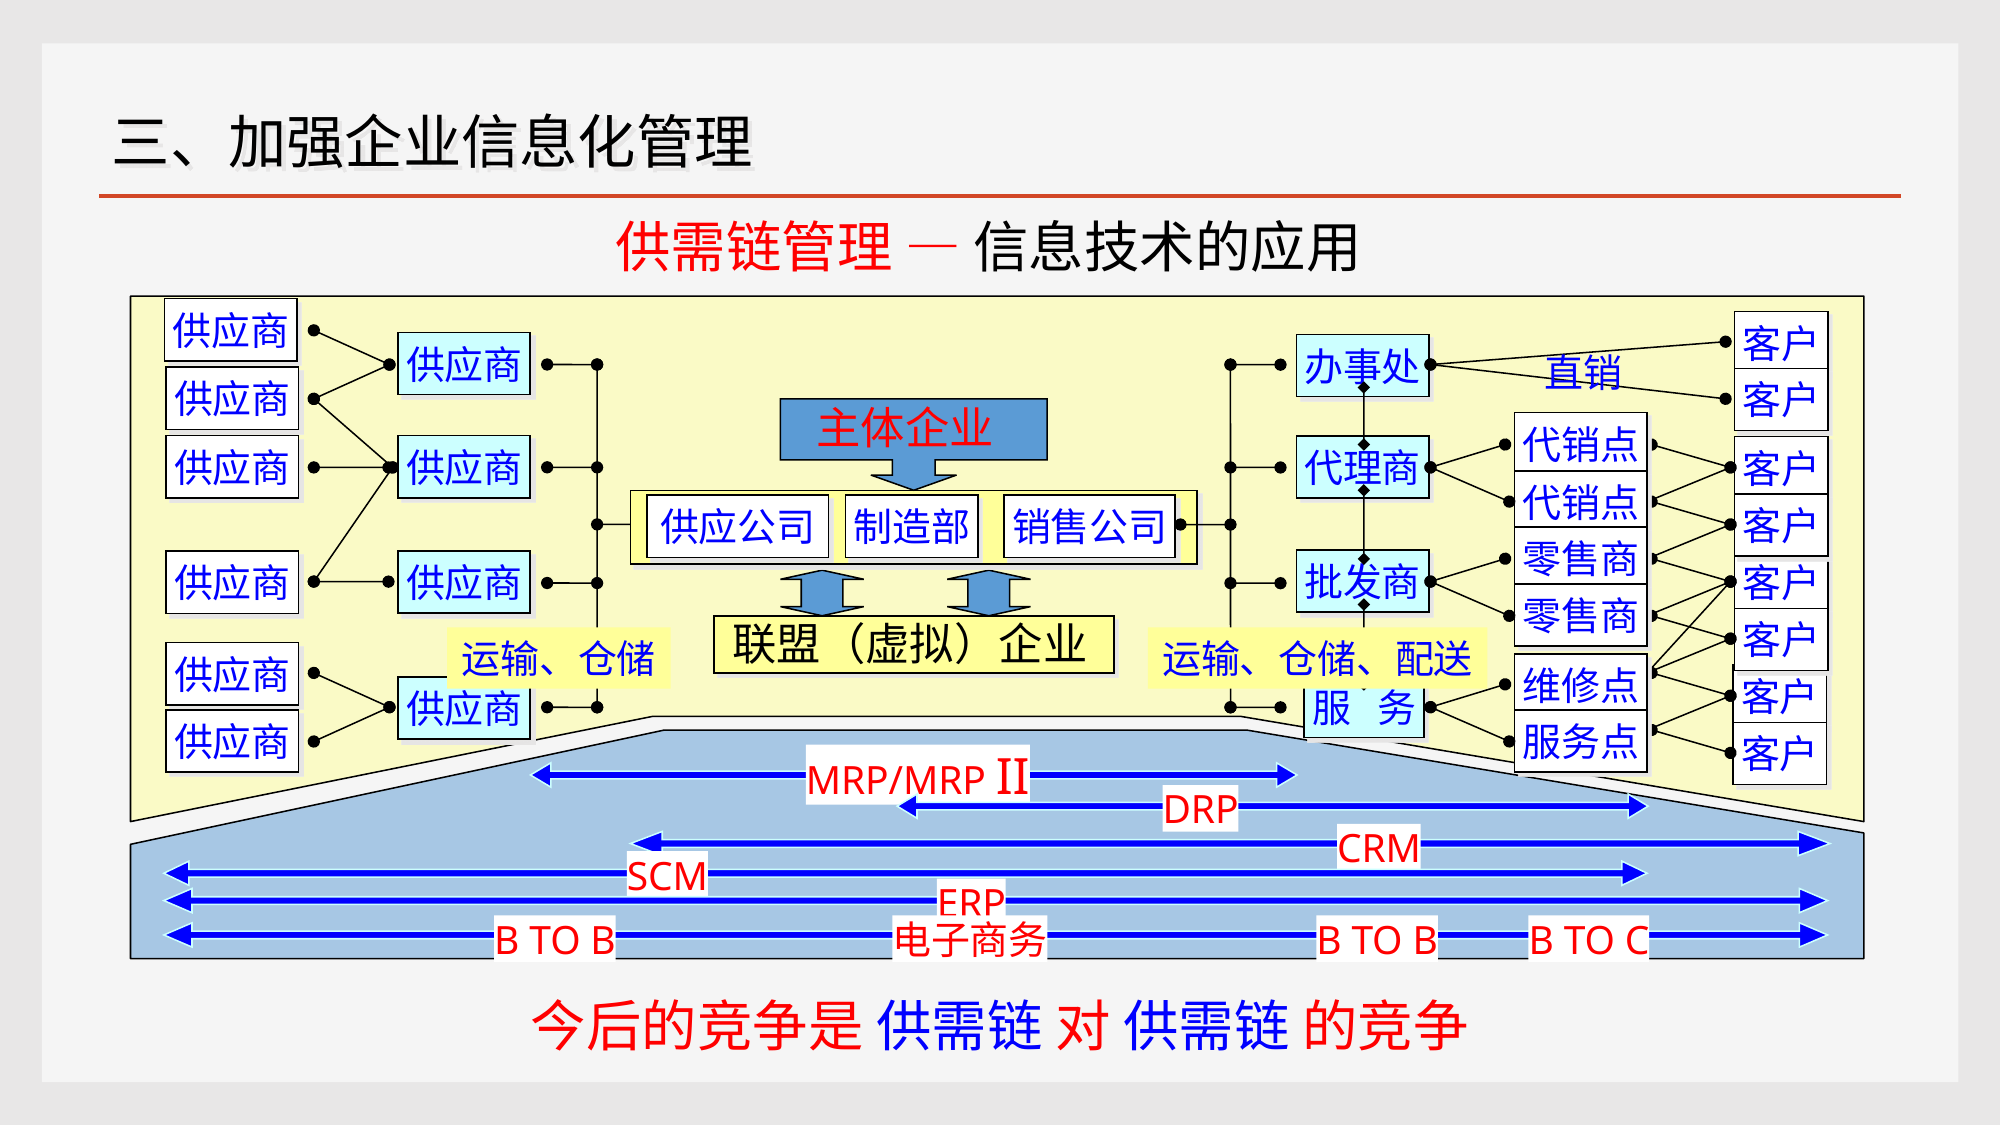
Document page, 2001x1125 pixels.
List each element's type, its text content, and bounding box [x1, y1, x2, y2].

text_box [599, 730, 1571, 784]
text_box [397, 332, 648, 740]
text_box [713, 570, 1114, 673]
text_box [130, 758, 897, 959]
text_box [530, 744, 1298, 806]
text_box [130, 296, 1864, 822]
text_box 今后的竞争是 供需链 对 供需链 的竞争 [516, 983, 1484, 1065]
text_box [163, 878, 1828, 915]
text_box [1430, 311, 1829, 773]
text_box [163, 915, 1828, 963]
text_box [1649, 797, 1805, 823]
text_box [1648, 827, 1864, 959]
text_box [163, 851, 1648, 878]
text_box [1647, 773, 1829, 785]
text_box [630, 398, 1180, 565]
text_box 供需链管理 — 信息技术的应用 [600, 204, 1377, 286]
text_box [897, 784, 1649, 823]
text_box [630, 823, 1831, 872]
text_box 运输、仓储 [648, 627, 671, 689]
text_box 三、加强企业信息化管理 [97, 97, 1364, 183]
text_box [1180, 333, 1430, 739]
text_box 运输、仓储、配送 [1147, 627, 1180, 689]
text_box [164, 298, 393, 773]
